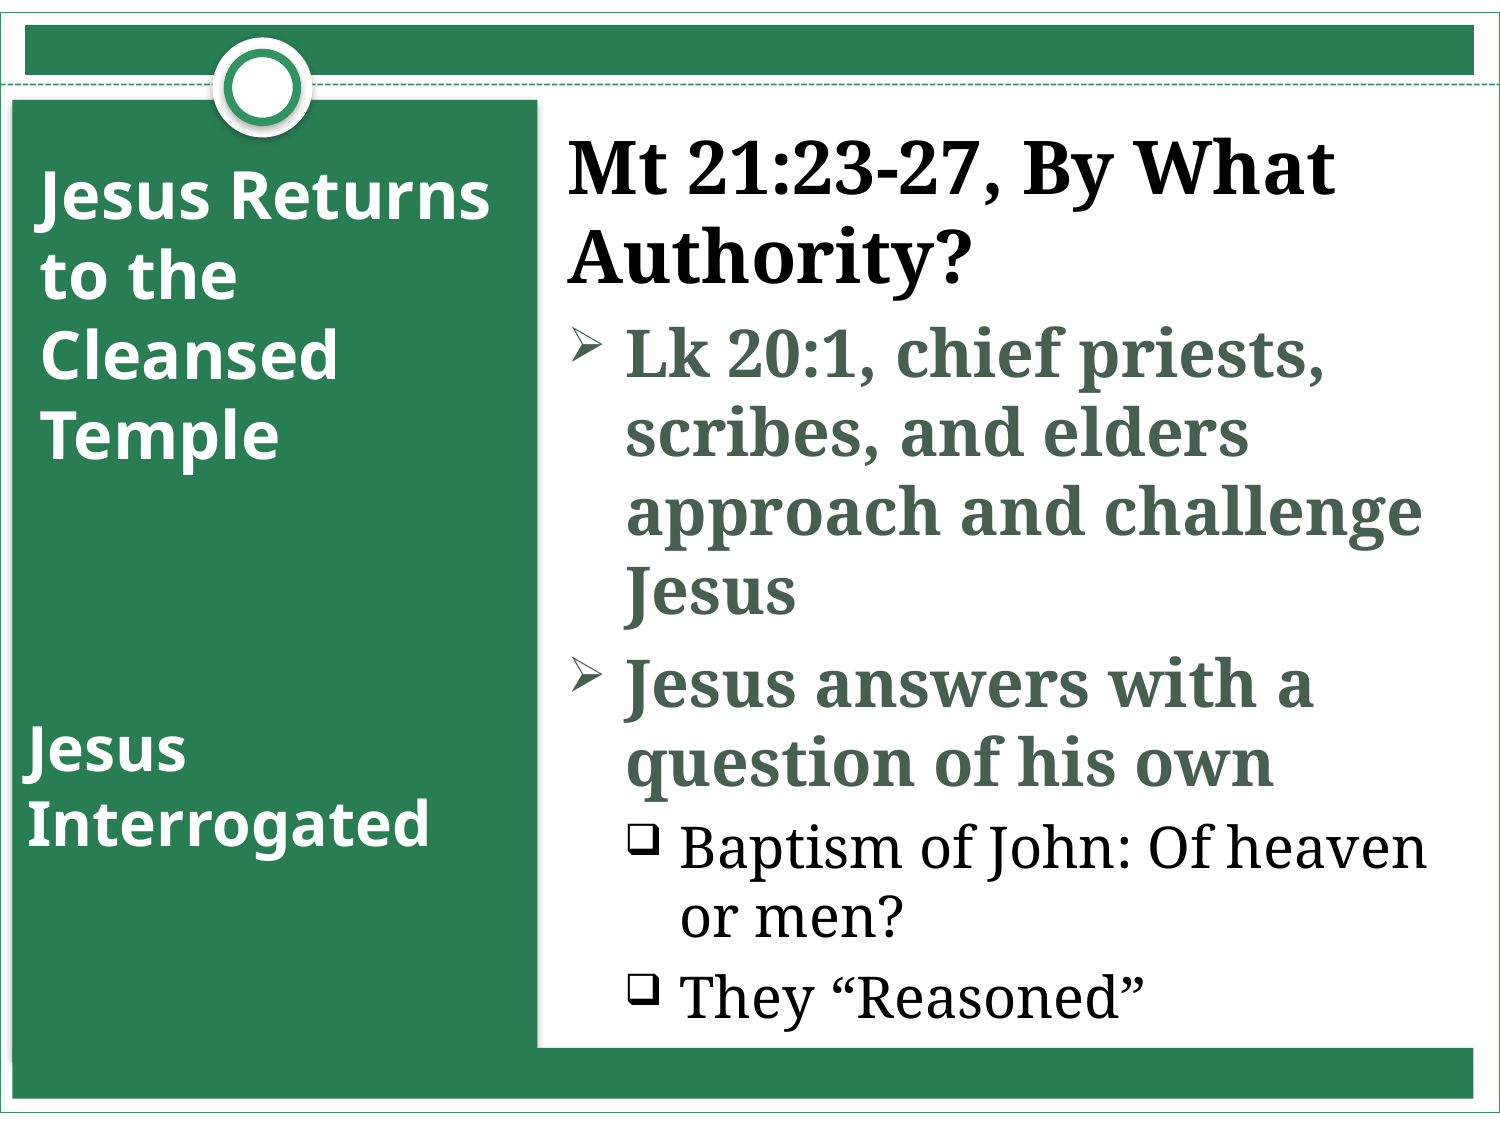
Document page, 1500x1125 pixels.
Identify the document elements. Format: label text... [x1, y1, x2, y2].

title Jesus Returns to the Cleansed Temple [24, 149, 525, 475]
list Mt 21:23-27, By What Authority? Lk 20:1, chief priests, scribes, and elders approach and challenge Jesus Jesus answers with a question of his own Baptism of John: Of heaven or men? They “Reasoned” [552, 112, 1500, 1047]
list Jesus Interrogated [12, 562, 550, 1005]
